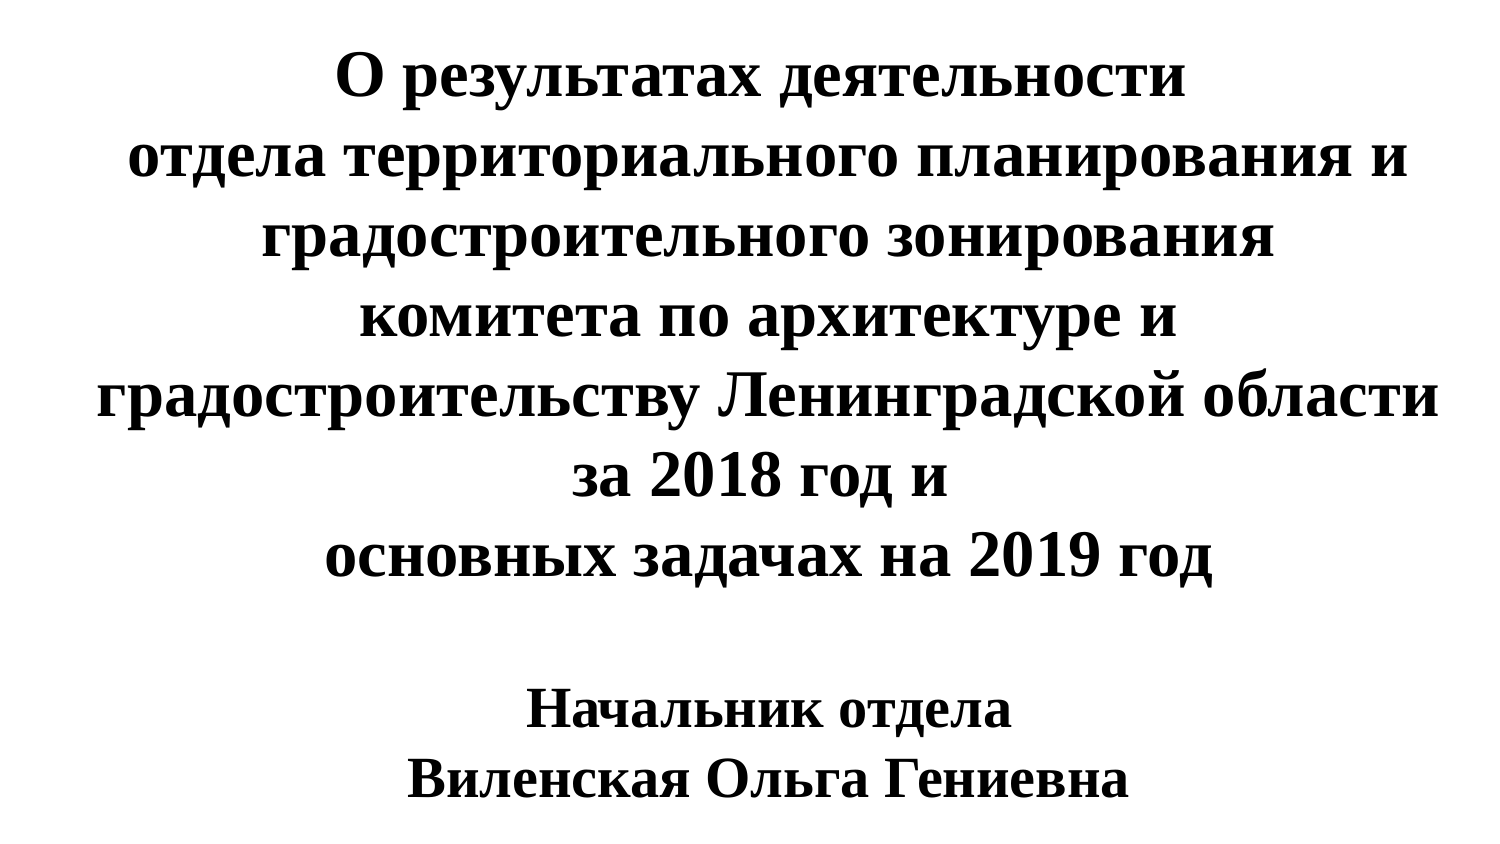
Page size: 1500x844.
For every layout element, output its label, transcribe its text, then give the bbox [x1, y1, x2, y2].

text_box О результатах деятельности отдела территориального планирования и градостроительного зонирования комитета по архитектуре и градостроительству Ленинградской области за 2018 год и основных задачах на 2019 год Начальник отдела Виленская Ольга Гениевна [72, 22, 1466, 844]
